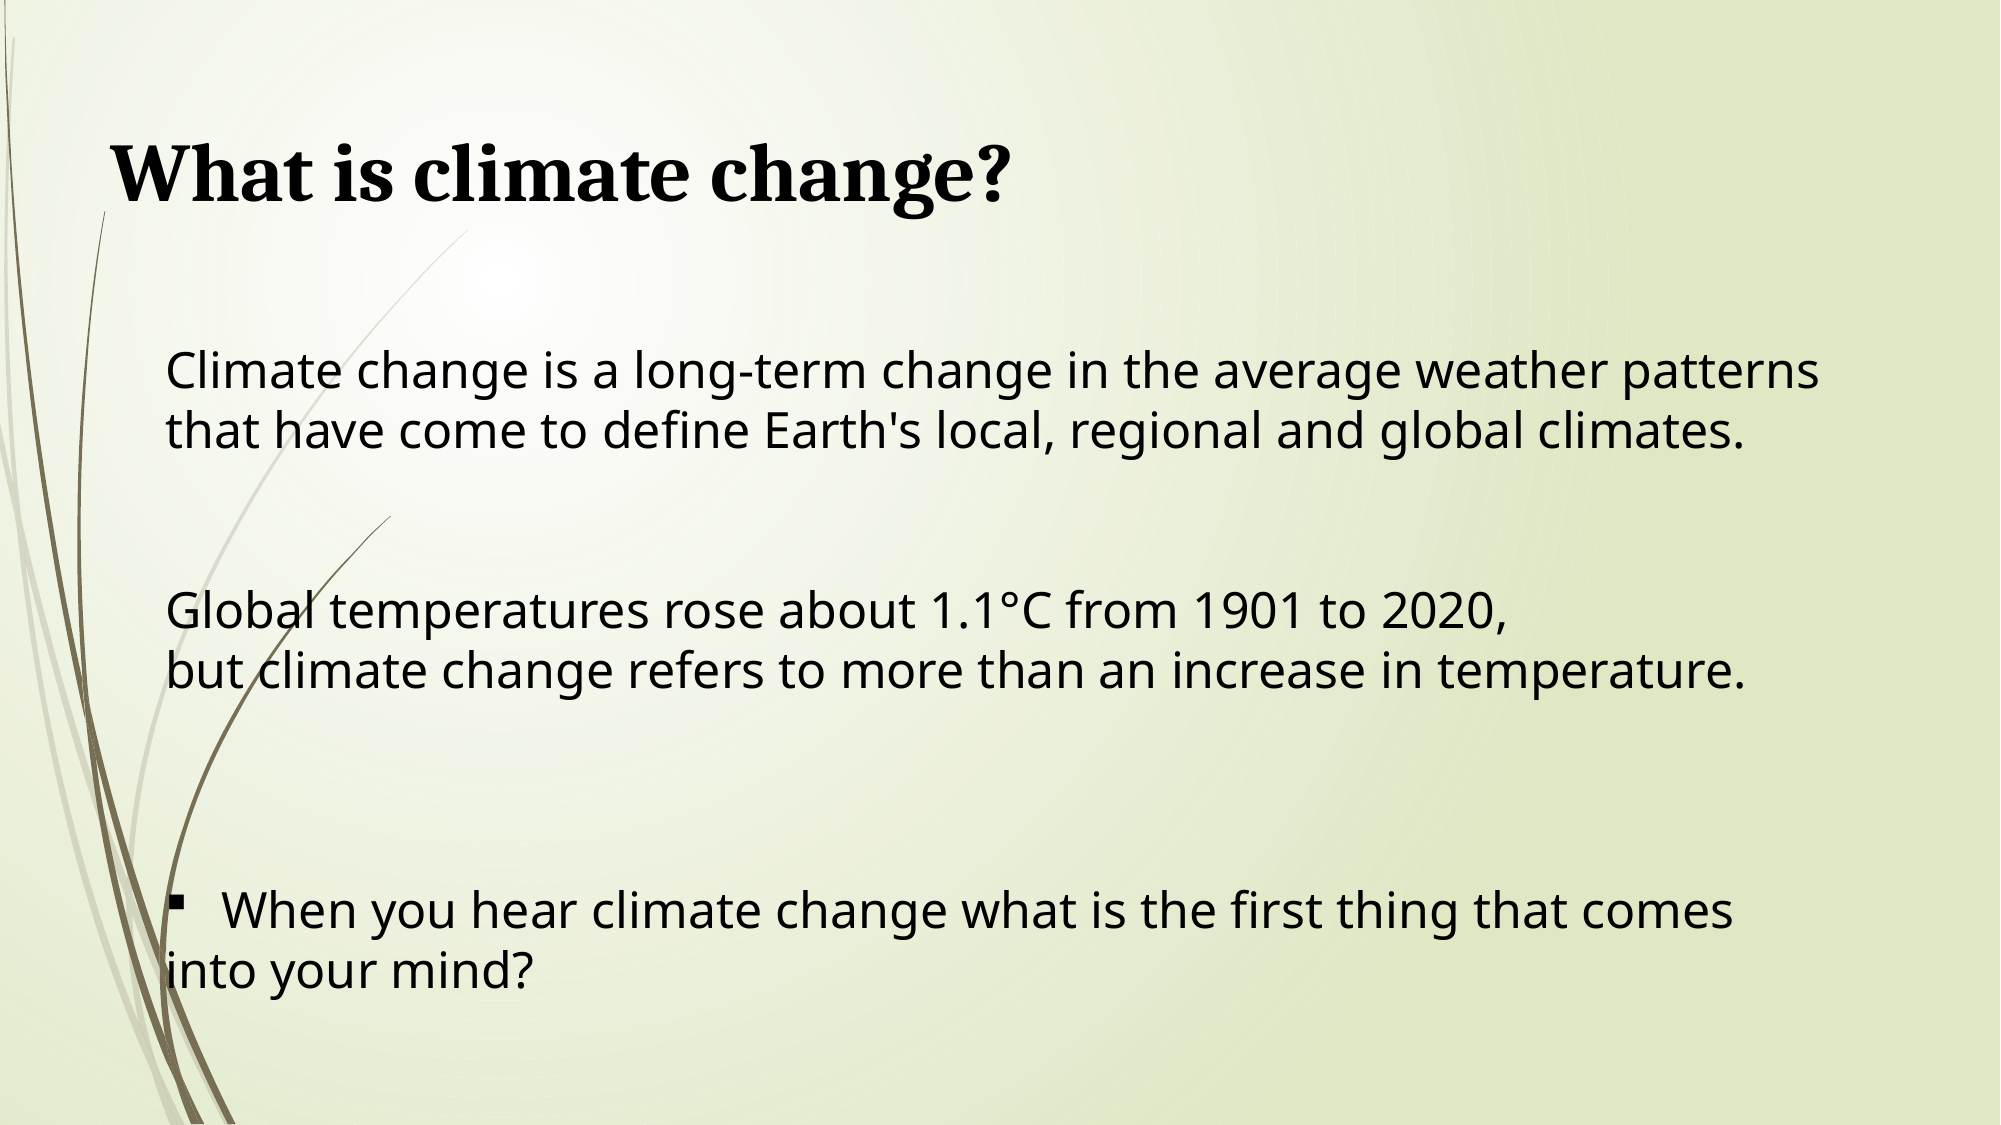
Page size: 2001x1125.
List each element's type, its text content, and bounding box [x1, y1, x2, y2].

text_box What is climate change? [95, 110, 1221, 226]
text_box Climate change is a long-term change in the average weather patterns that have come to define Earth's local, regional and global climates. Global temperatures rose about 1.1°C from 1901 to 2020, but climate change refers to more than an increase in temperature. When you hear climate change what is the first thing that comes into your mind? [150, 330, 1850, 1006]
